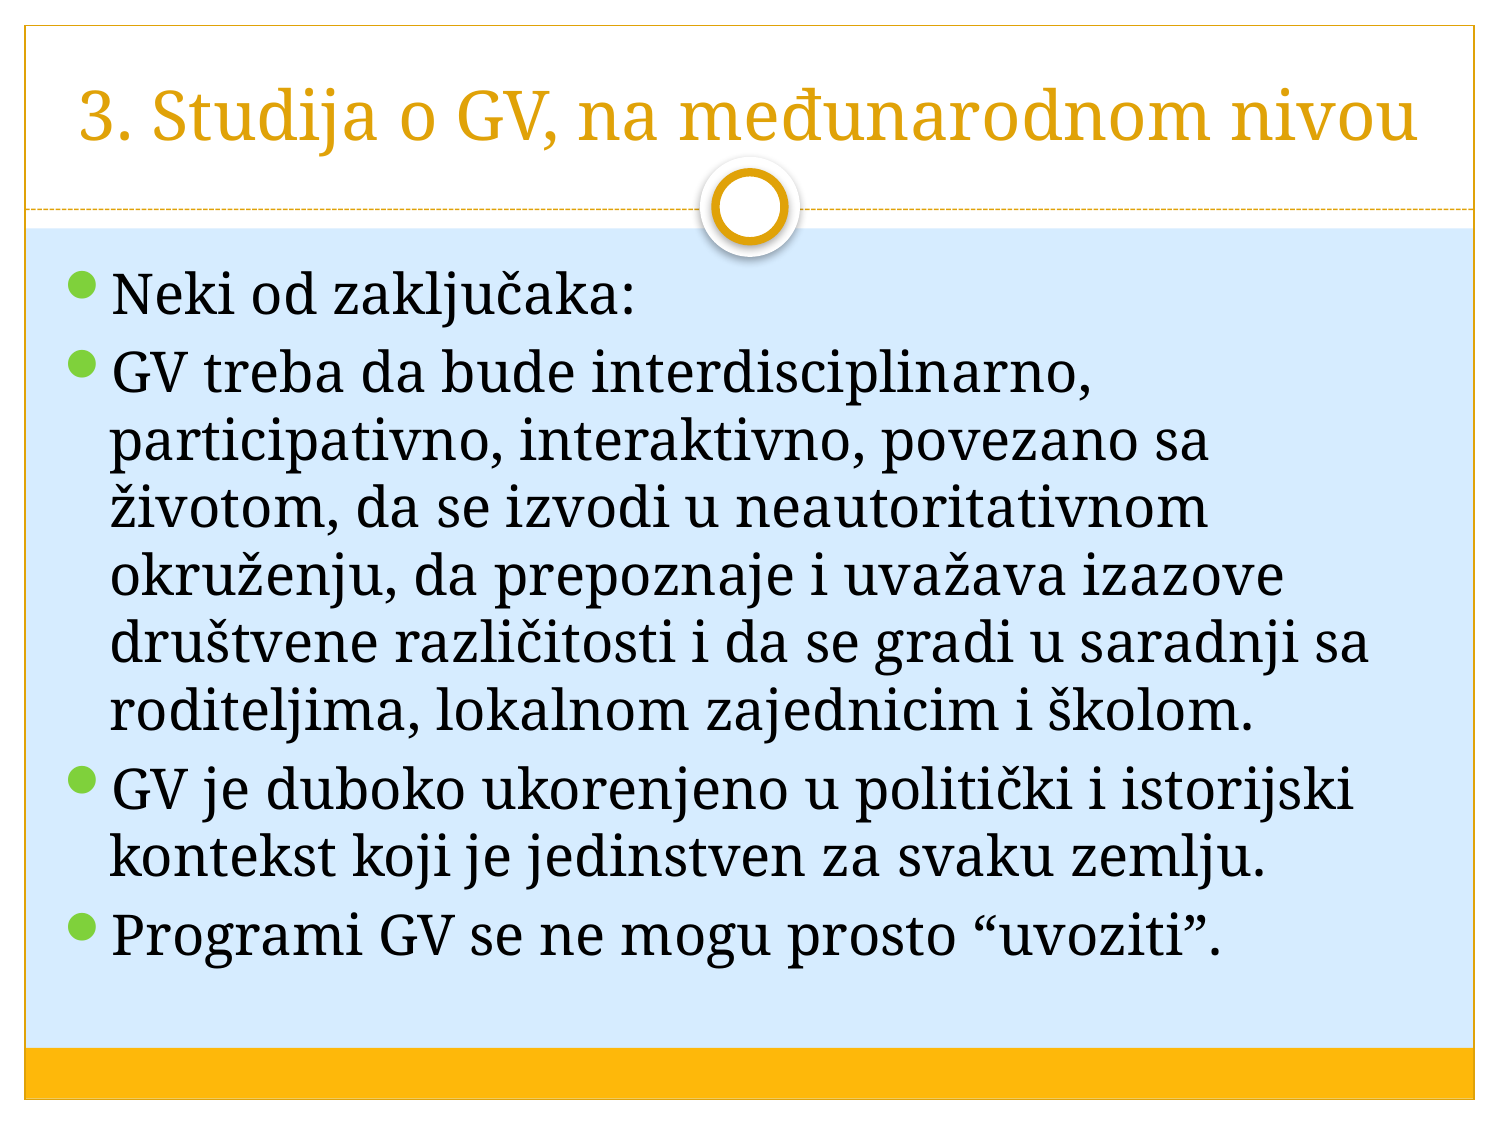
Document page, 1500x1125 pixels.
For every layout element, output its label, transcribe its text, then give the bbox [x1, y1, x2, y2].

title 3. Studija o GV, na međunarodnom nivou [49, 37, 1450, 162]
list Neki od zaključaka: GV treba da bude interdisciplinarno, participativno, interaktivno, povezano sa životom, da se izvodi u neautoritativnom okruženju, da prepoznaje i uvažava izazove društvene različitosti i da se gradi u saradnji sa roditeljima, lokalnom zajednicim i školom. GV je duboko ukorenjeno u politički i istorijski kontekst koji je jedinstven za svaku zemlju. Programi GV se ne mogu prosto “uvoziti”. [49, 250, 1445, 1001]
